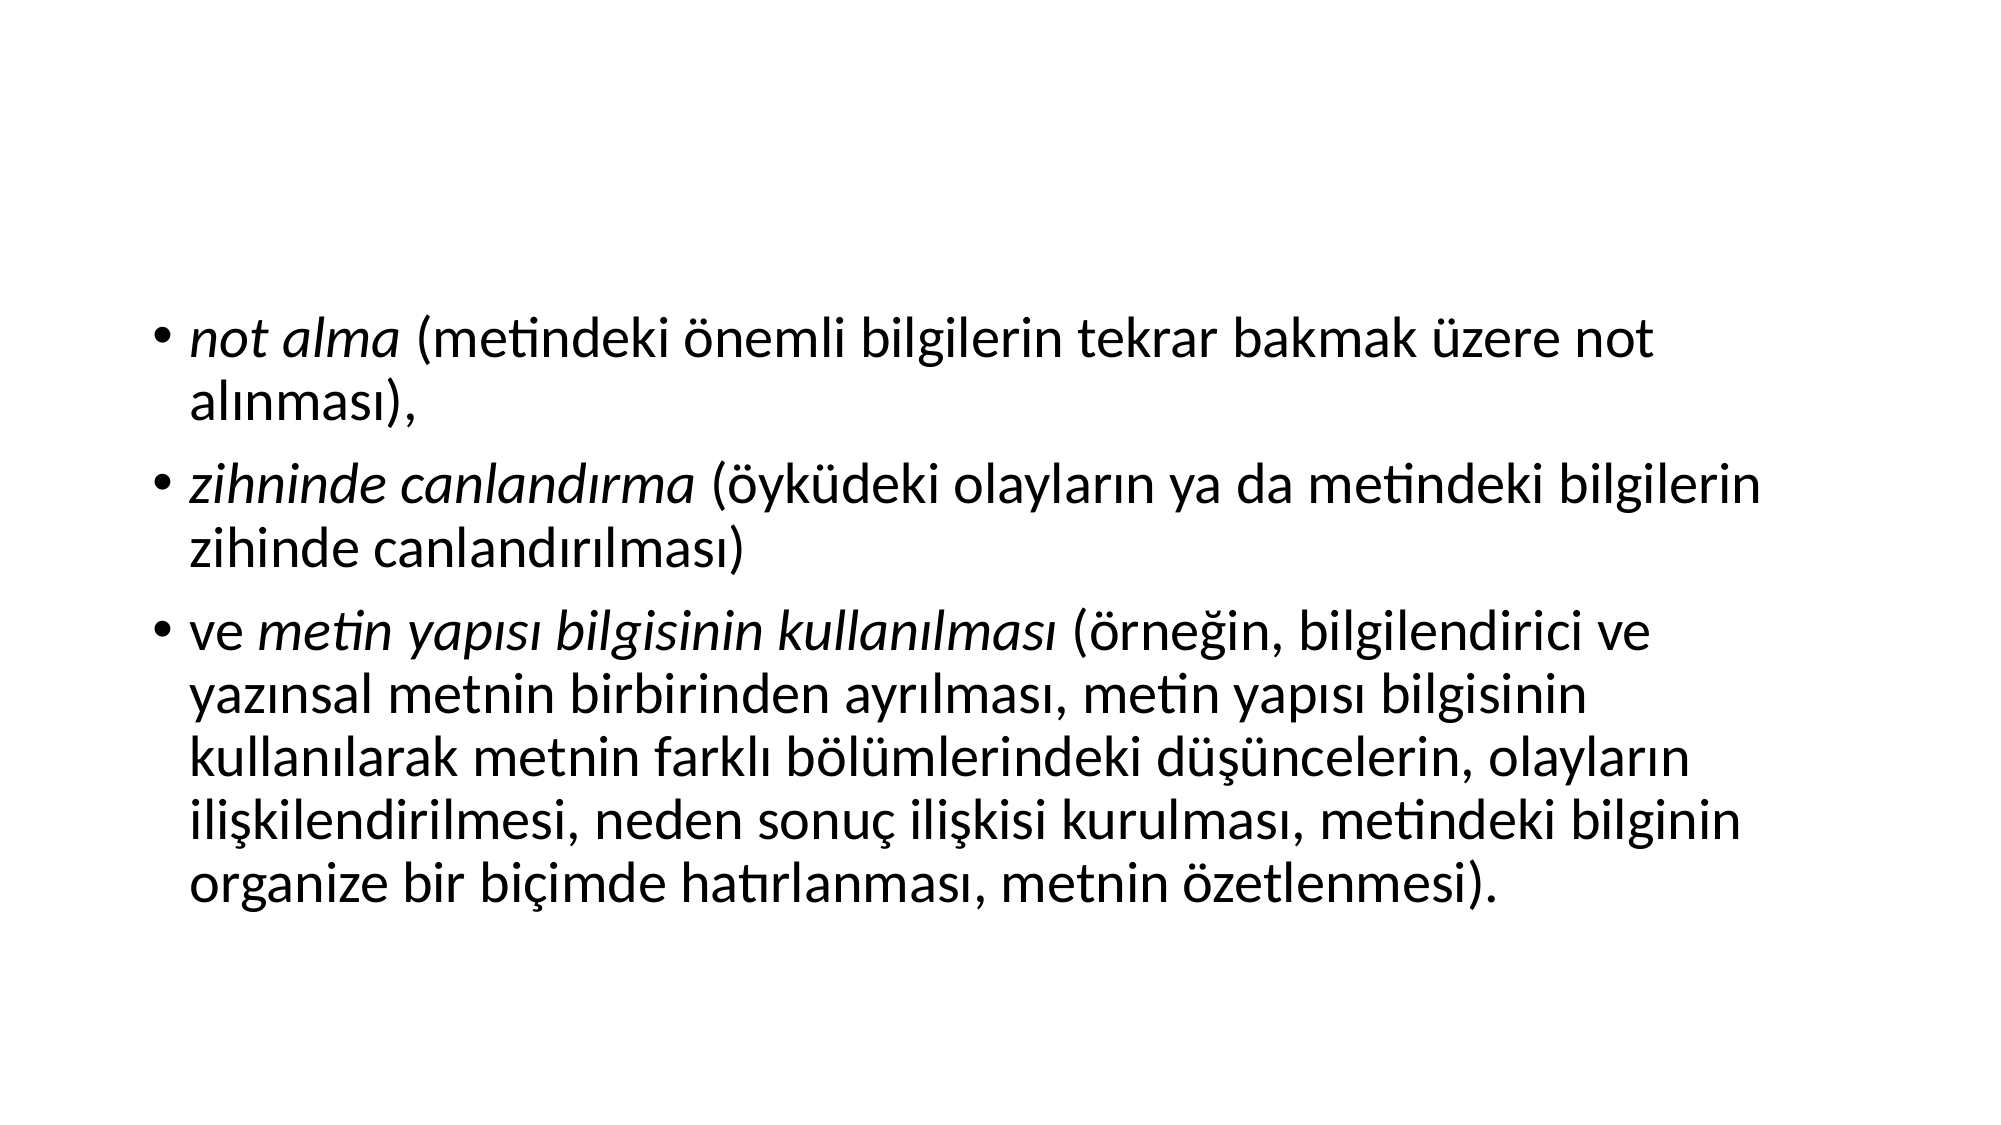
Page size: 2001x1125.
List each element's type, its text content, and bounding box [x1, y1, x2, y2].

list not alma (metindeki önemli bilgilerin tekrar bakmak üzere not alınması), zihninde canlandırma (öyküdeki olayların ya da metindeki bilgilerin zihinde canlandırılması) ve metin yapısı bilgisinin kullanılması (örneğin, bilgilendirici ve yazınsal metnin birbirinden ayrılması, metin yapısı bilgisinin kullanılarak metnin farklı bölümlerindeki düşüncelerin, olayların ilişkilendirilmesi, neden sonuç ilişkisi kurulması, metindeki bilginin organize bir biçimde hatırlanması, metnin özetlenmesi). [137, 299, 1863, 1014]
